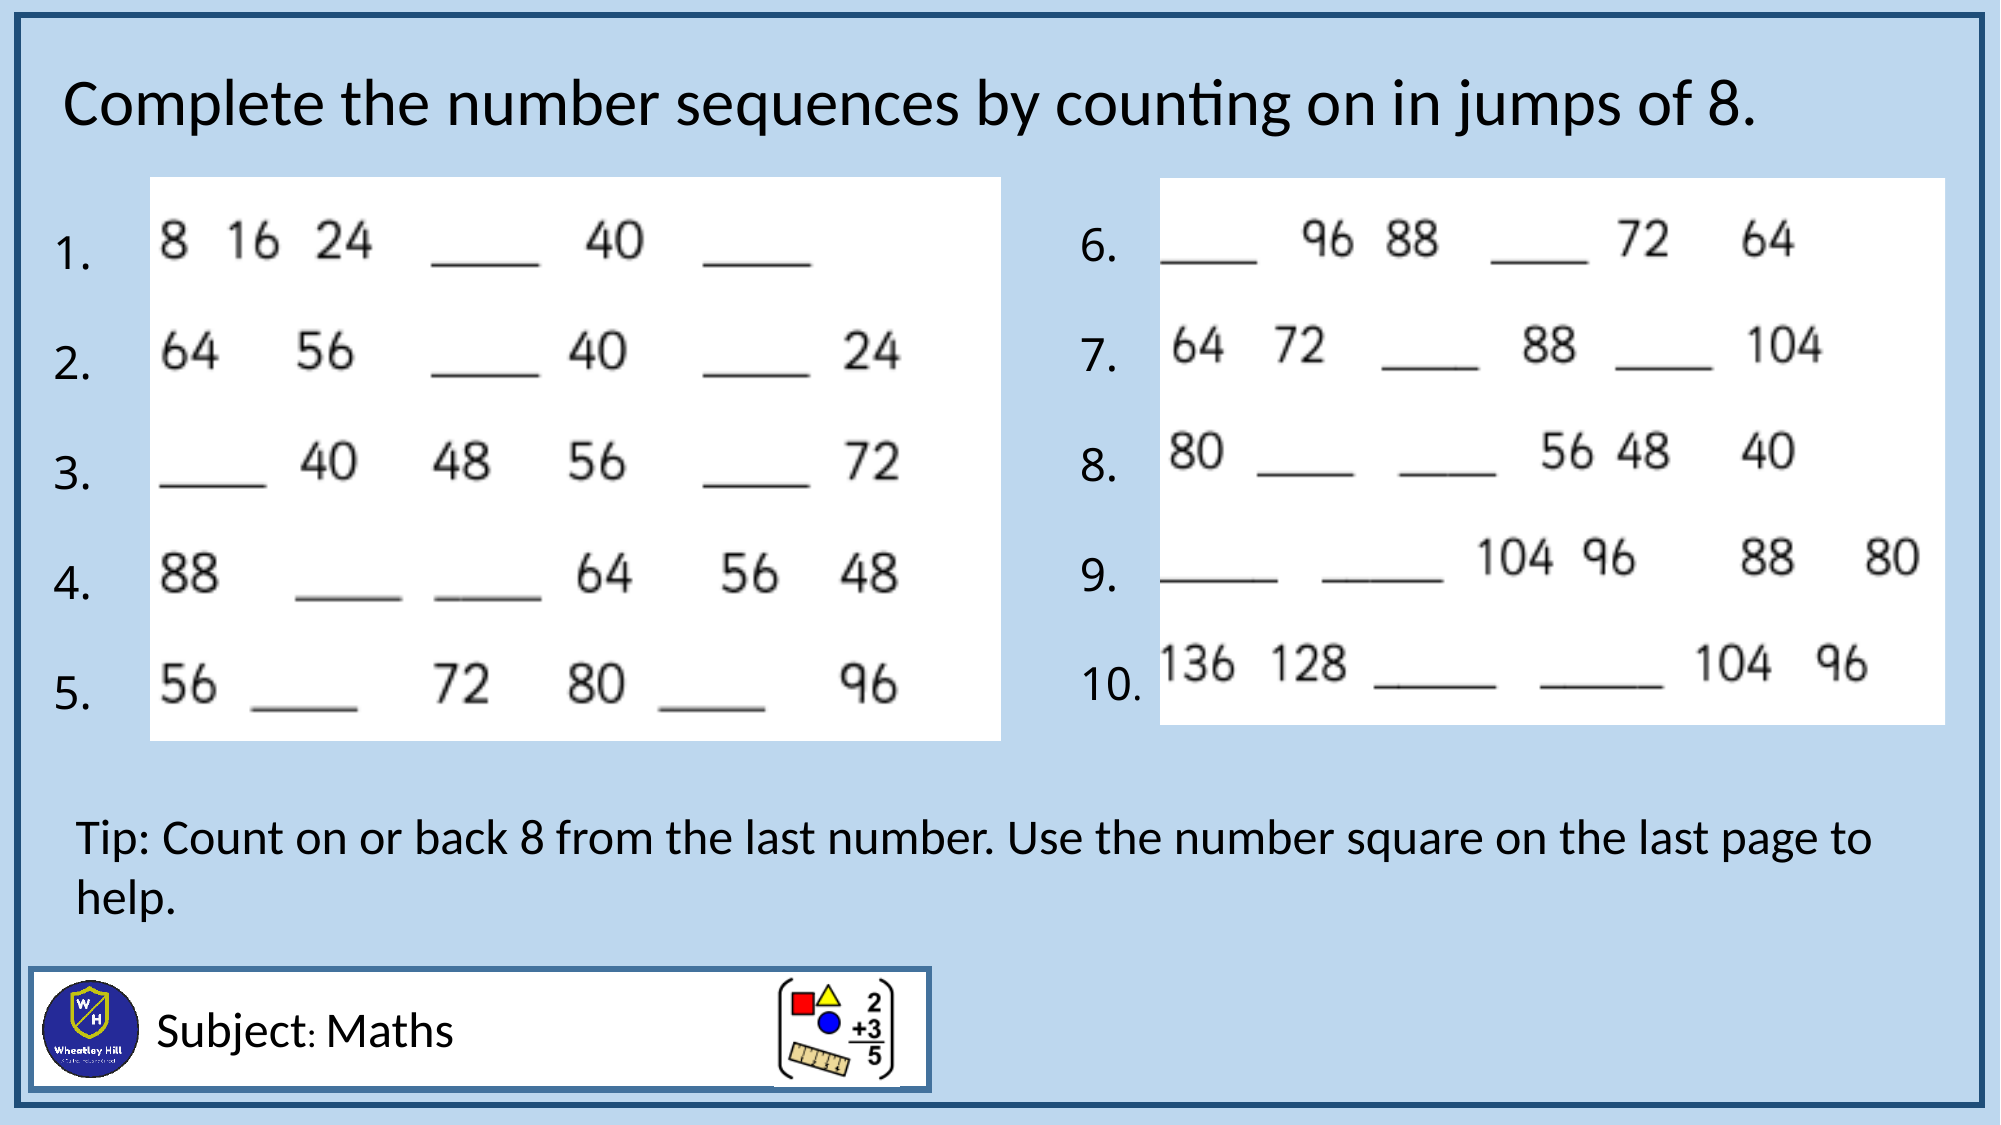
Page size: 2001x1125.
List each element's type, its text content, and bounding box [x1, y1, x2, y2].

picture [774, 974, 900, 1087]
picture [1160, 178, 1946, 725]
picture [42, 980, 142, 1079]
text_box [16, 14, 1983, 1106]
text_box Complete the number sequences by counting on in jumps of 8. [49, 51, 1885, 147]
picture [149, 177, 1001, 741]
text_box [30, 968, 930, 1091]
text_box 6. 7. 8. 9. 10. [1065, 207, 1160, 718]
text_box Subject: Maths [142, 989, 774, 1065]
text_box Tip: Count on or back 8 from the last number. Use the number square on the last page to help. [60, 796, 1964, 932]
text_box 1. 2. 3. 4. 5. [38, 216, 140, 726]
